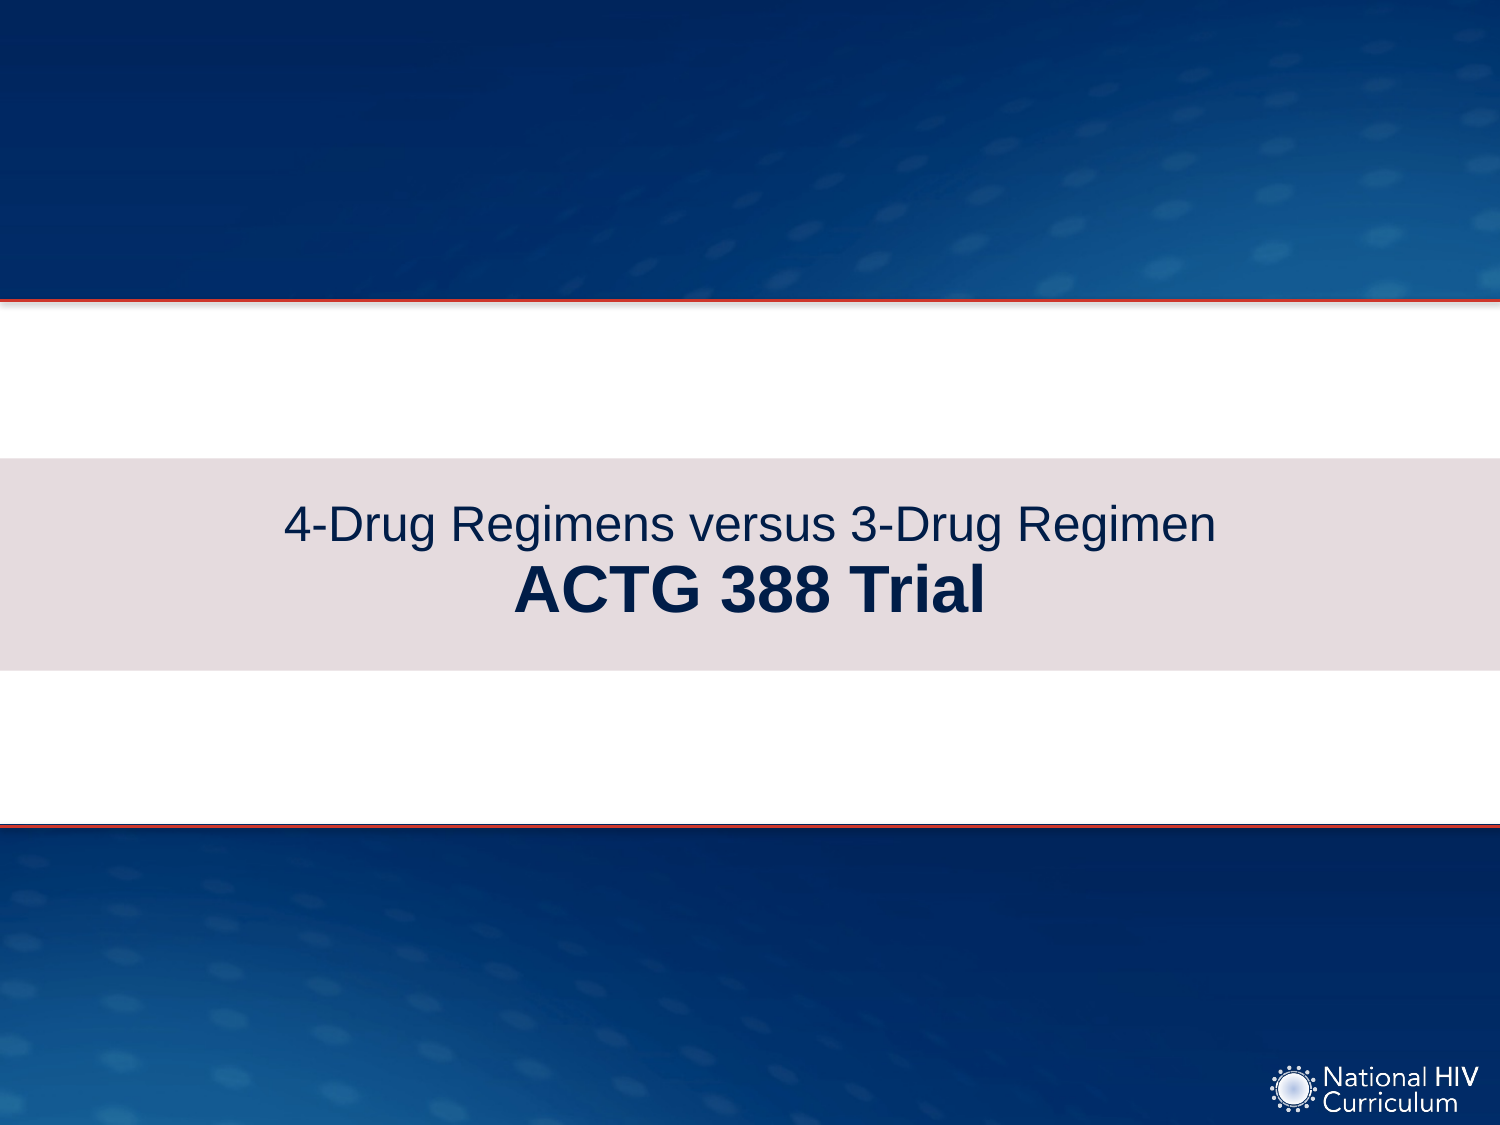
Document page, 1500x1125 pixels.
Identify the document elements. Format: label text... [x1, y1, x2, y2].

picture [0, 828, 1500, 1125]
title 4-Drug Regimens versus 3-Drug Regimen ACTG 388 Trial [75, 460, 1426, 670]
picture [0, 0, 1500, 299]
